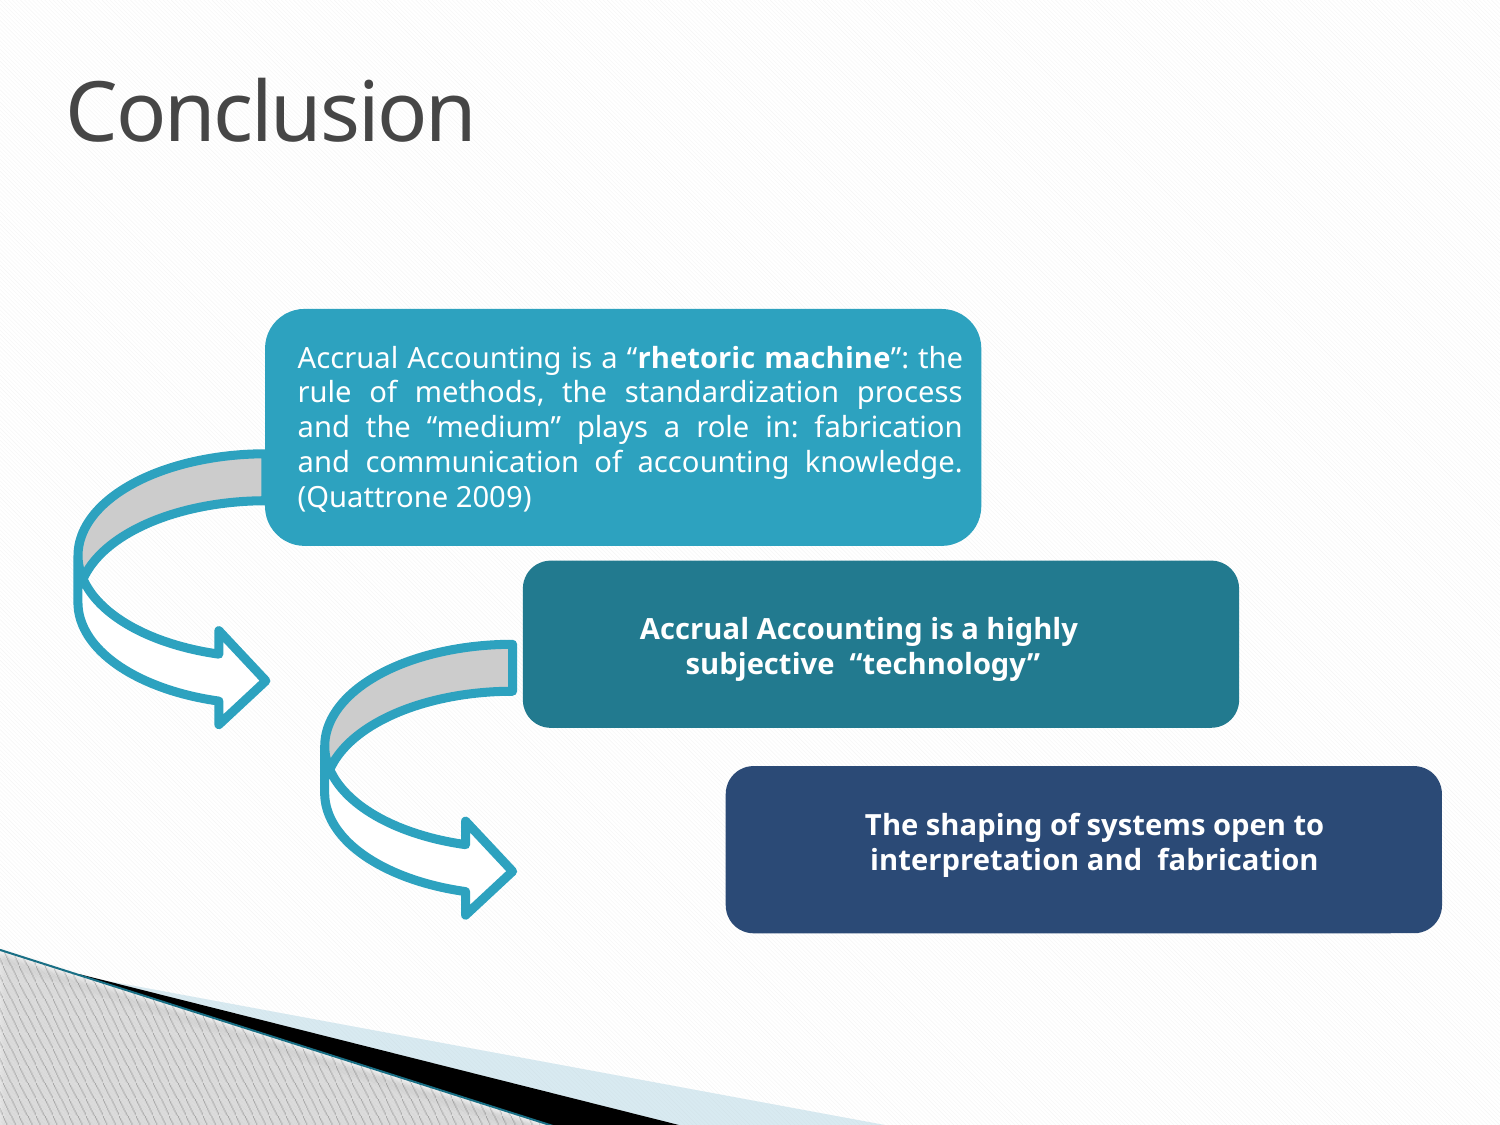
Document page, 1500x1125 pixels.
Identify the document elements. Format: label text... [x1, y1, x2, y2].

text_box [320, 639, 518, 920]
text_box [260, 304, 986, 551]
text_box [518, 556, 1244, 733]
text_box Accrual Accounting is a “rhetoric machine”: the rule of methods, the standardization process and the “medium” plays a role in: fabrication and communication of accounting knowledge. (Quattrone 2009) [282, 331, 978, 521]
text_box Accrual Accounting is a highly subjective “technology” [601, 603, 1125, 688]
text_box [73, 449, 271, 730]
text_box The shaping of systems open to interpretation and fabrication [785, 798, 1405, 959]
text_box Conclusion [50, 56, 1401, 160]
text_box [721, 761, 1447, 938]
